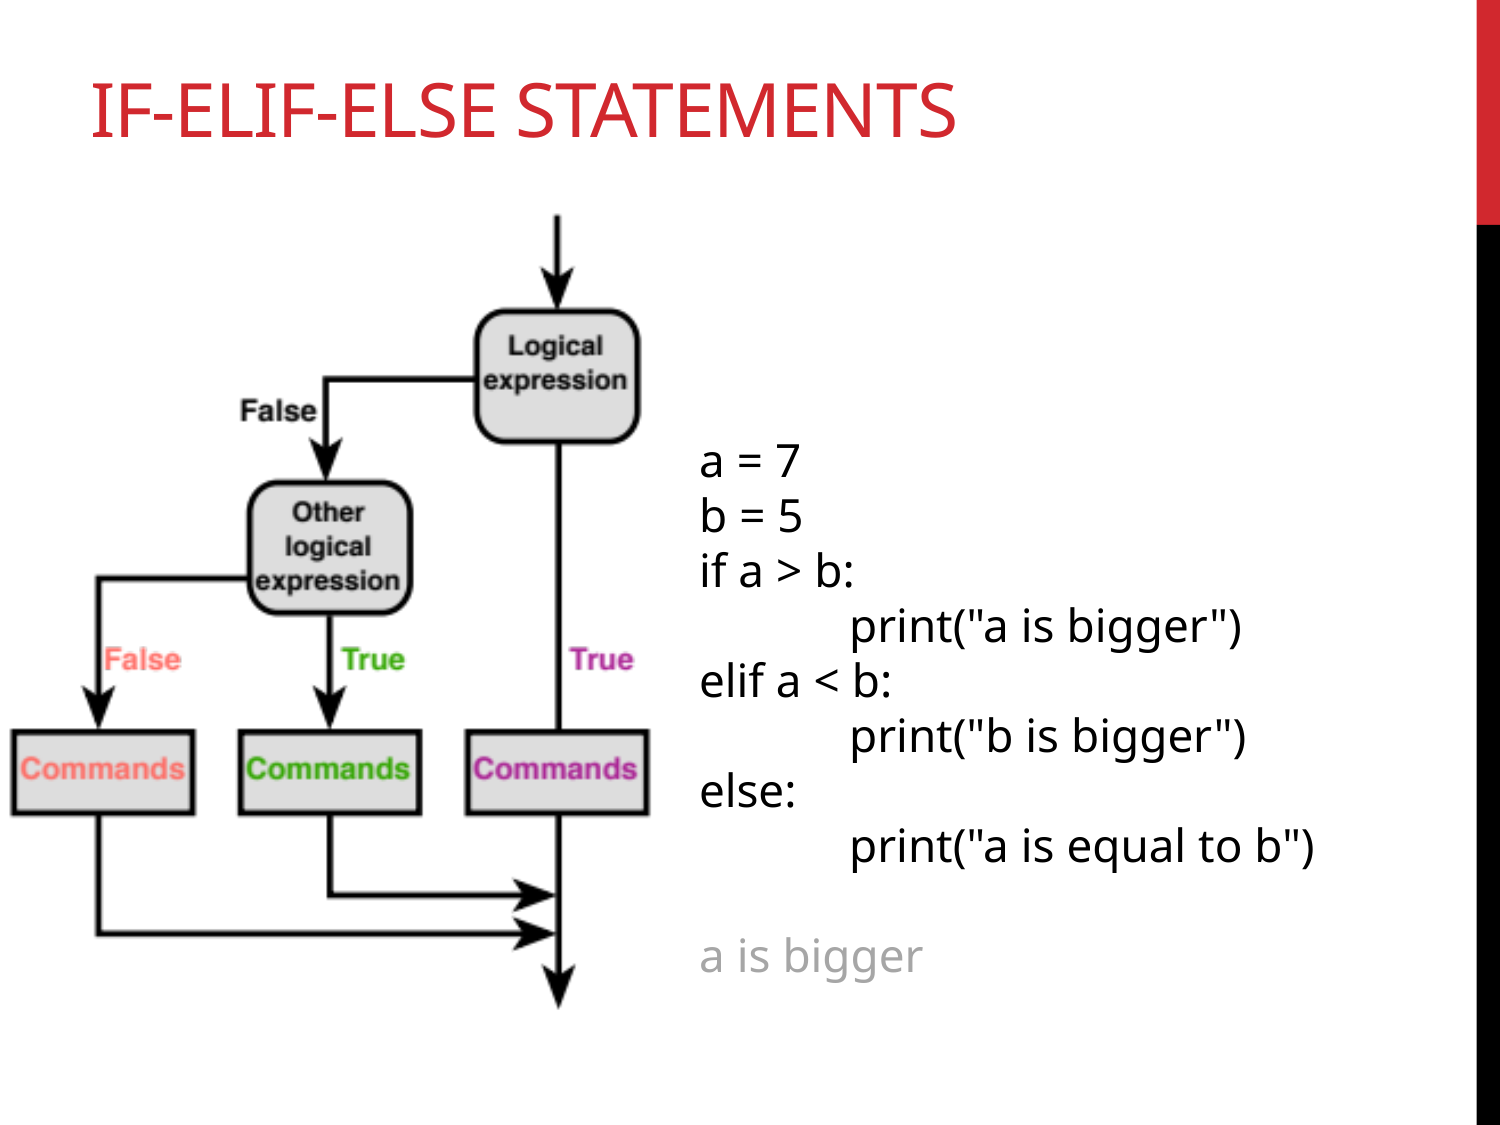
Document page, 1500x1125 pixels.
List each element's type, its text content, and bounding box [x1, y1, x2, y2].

text_box a = 7 b = 5 if a > b: print("a is bigger") elif a < b: print("b is bigger") else: print("a is equal to b") a is bigger [794, 424, 1500, 989]
picture [0, 154, 785, 1063]
title if-elif-else statements [75, 25, 1325, 250]
